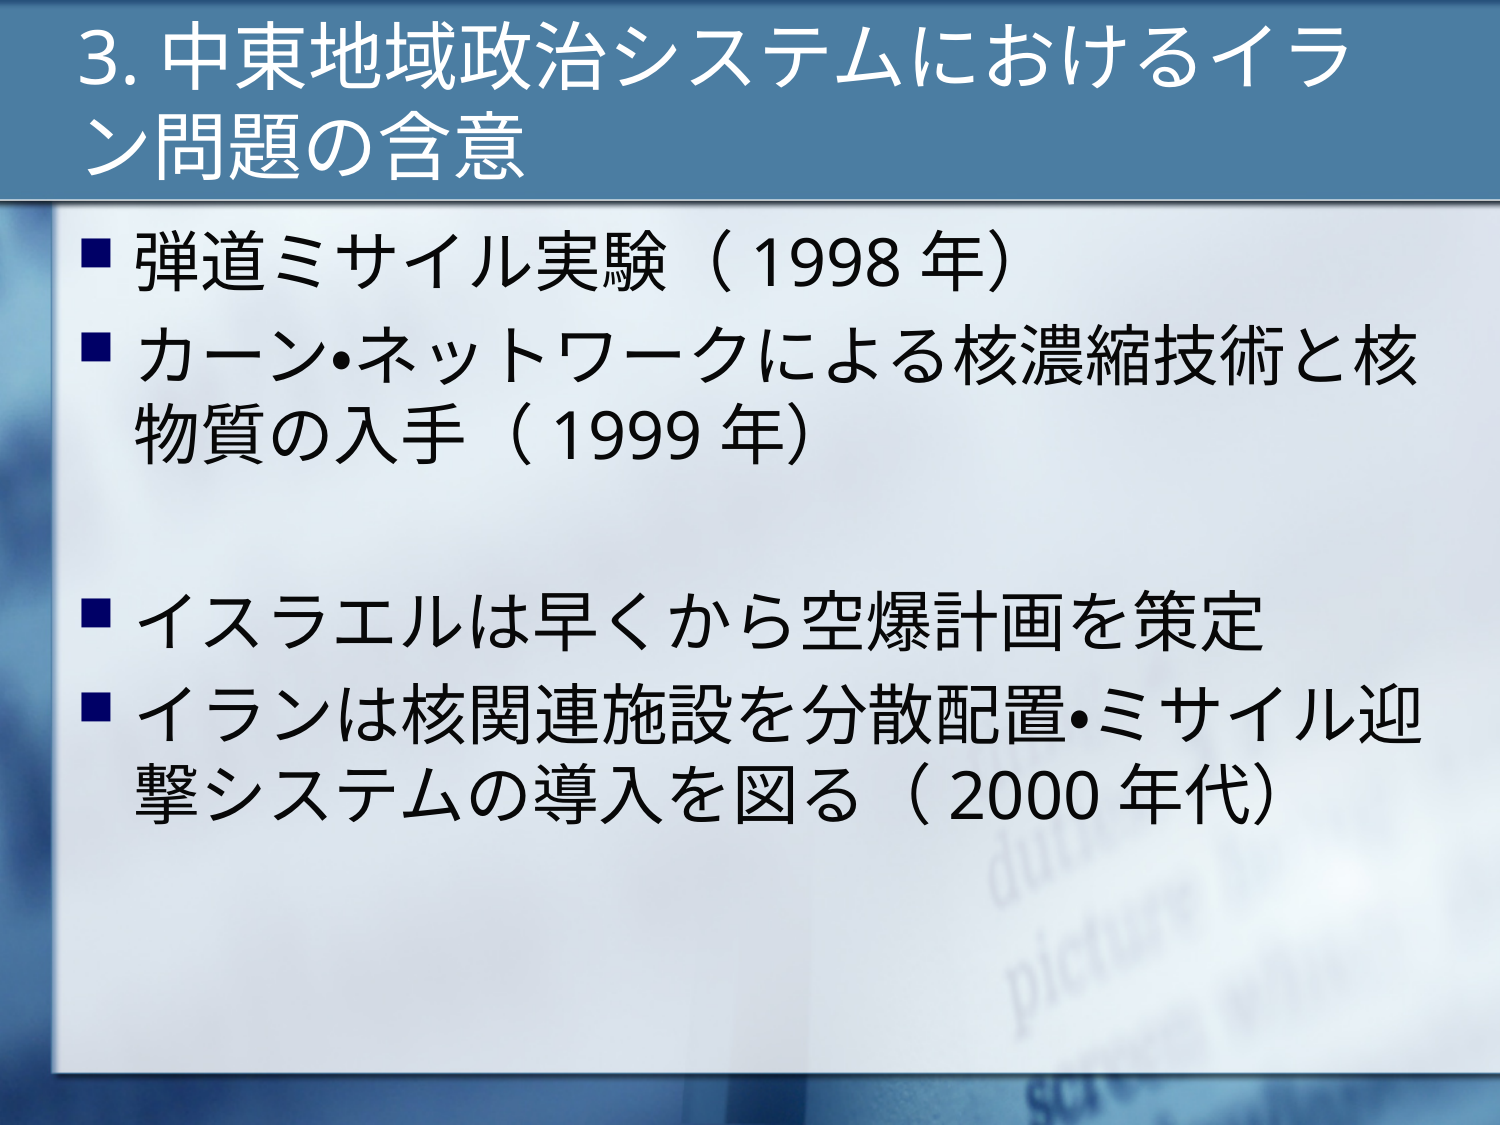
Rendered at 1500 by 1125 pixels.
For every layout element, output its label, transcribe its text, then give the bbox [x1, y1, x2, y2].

list 弾道ミサイル実験（1998年） カーン・ネットワークによる核濃縮技術と核物質の入手（1999年） イスラエルは早くから空爆計画を策定 イランは核関連施設を分散配置・ミサイル迎撃システムの導入を図る（2000年代） [62, 212, 1463, 1076]
title 3.中東地域政治システムにおけるイラン問題の含意 [62, 12, 1400, 188]
picture [0, 0, 1500, 1125]
